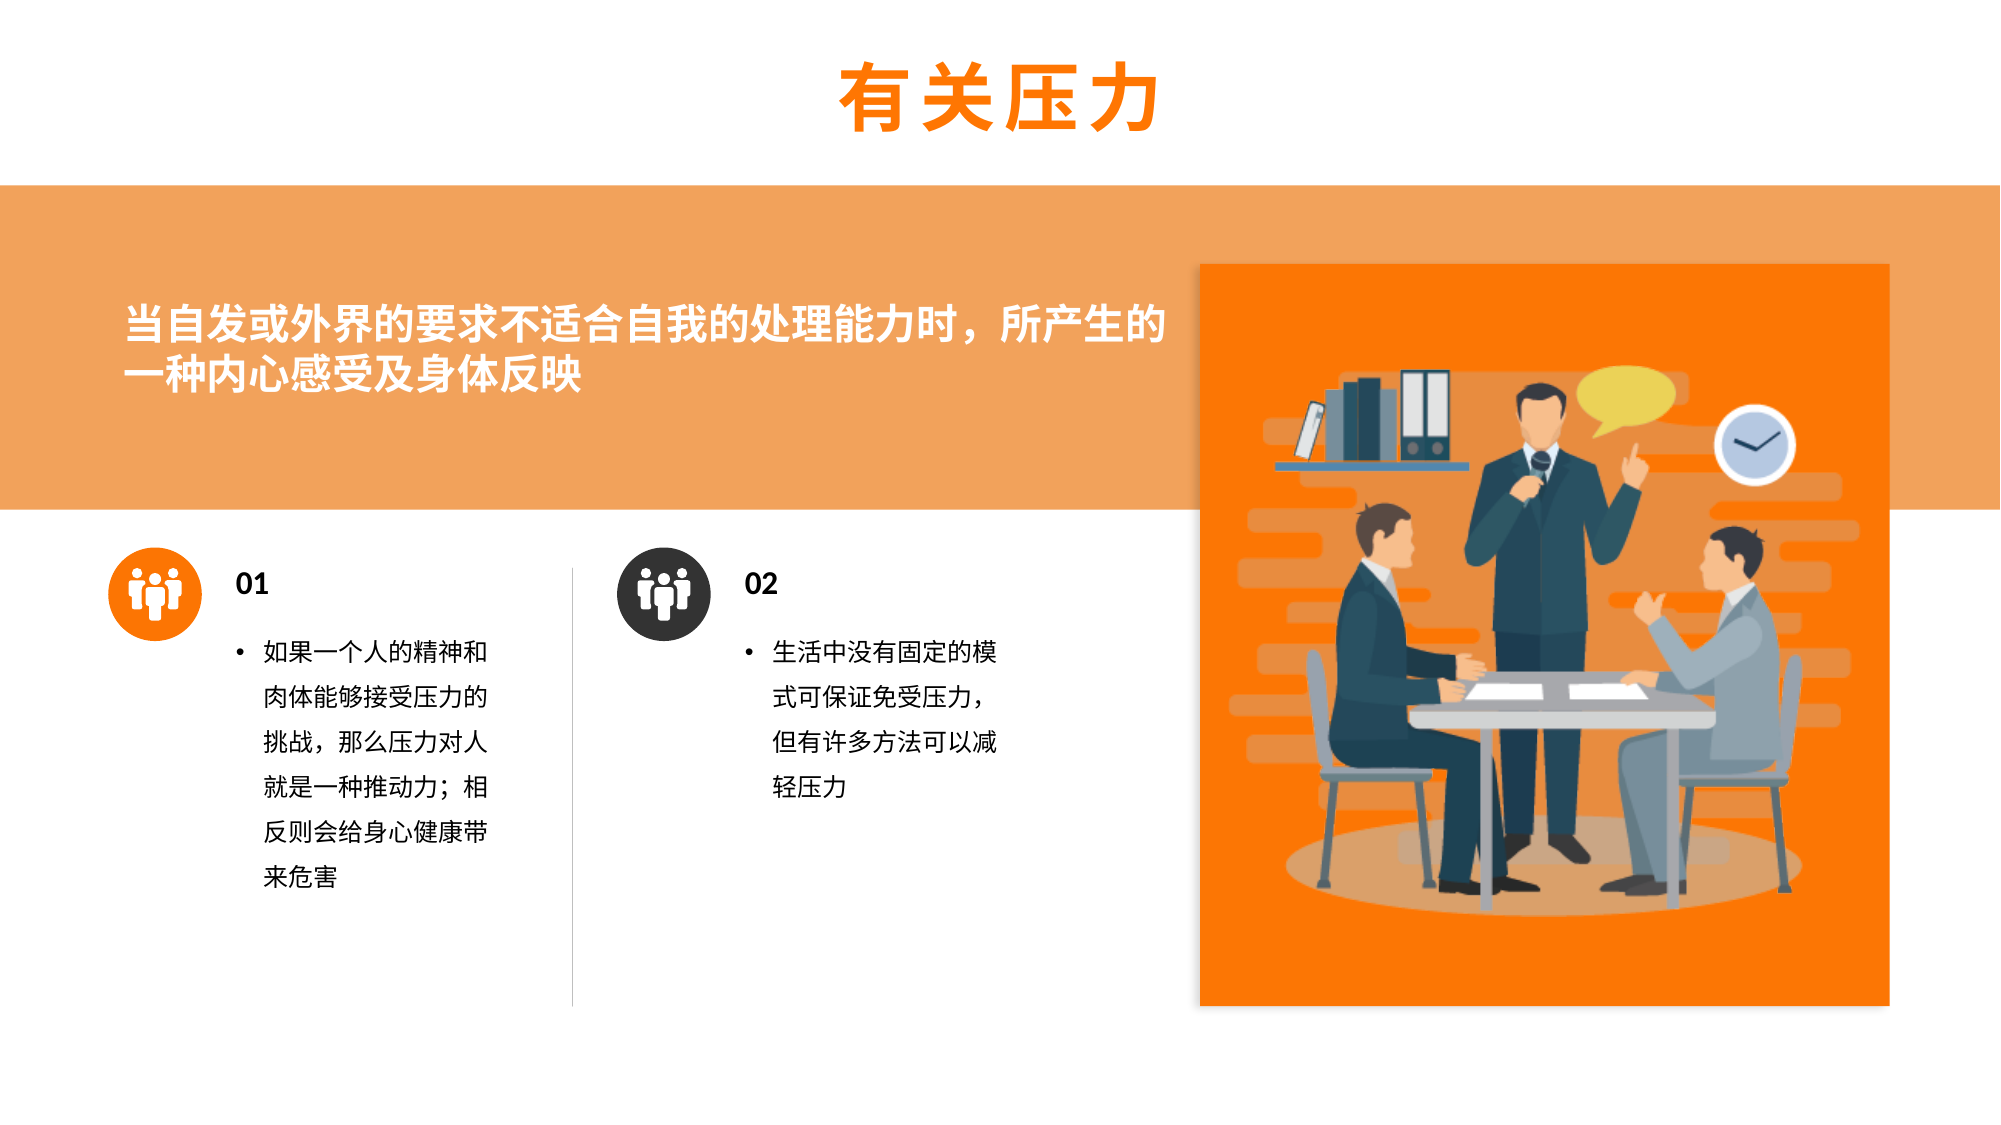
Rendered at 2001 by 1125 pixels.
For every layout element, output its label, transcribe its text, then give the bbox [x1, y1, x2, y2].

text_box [616, 547, 1037, 905]
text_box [107, 547, 528, 905]
text_box 有关压力 [360, 42, 1639, 148]
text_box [0, 185, 2000, 510]
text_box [1199, 263, 1890, 1007]
